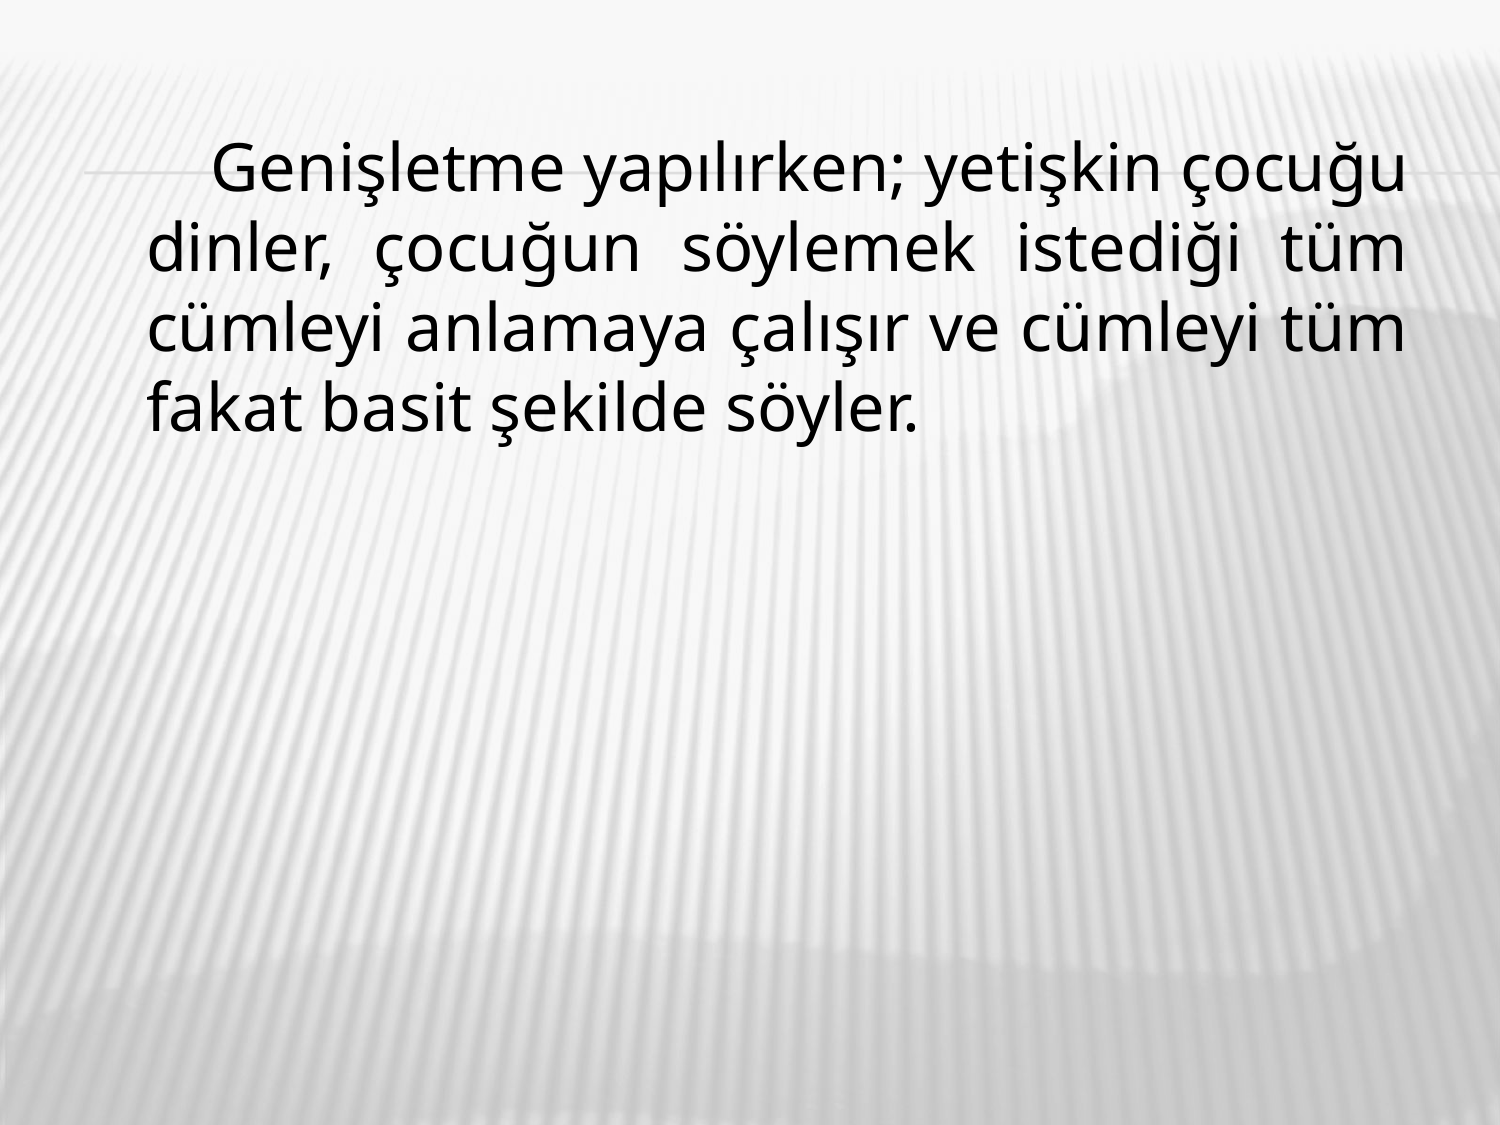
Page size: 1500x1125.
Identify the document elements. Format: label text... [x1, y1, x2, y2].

list Genişletme yapılırken; yetişkin çocuğu dinler, çocuğun söylemek istediği tüm cümleyi anlamaya çalışır ve cümleyi tüm fakat basit şekilde söyler. [75, 117, 1425, 1005]
